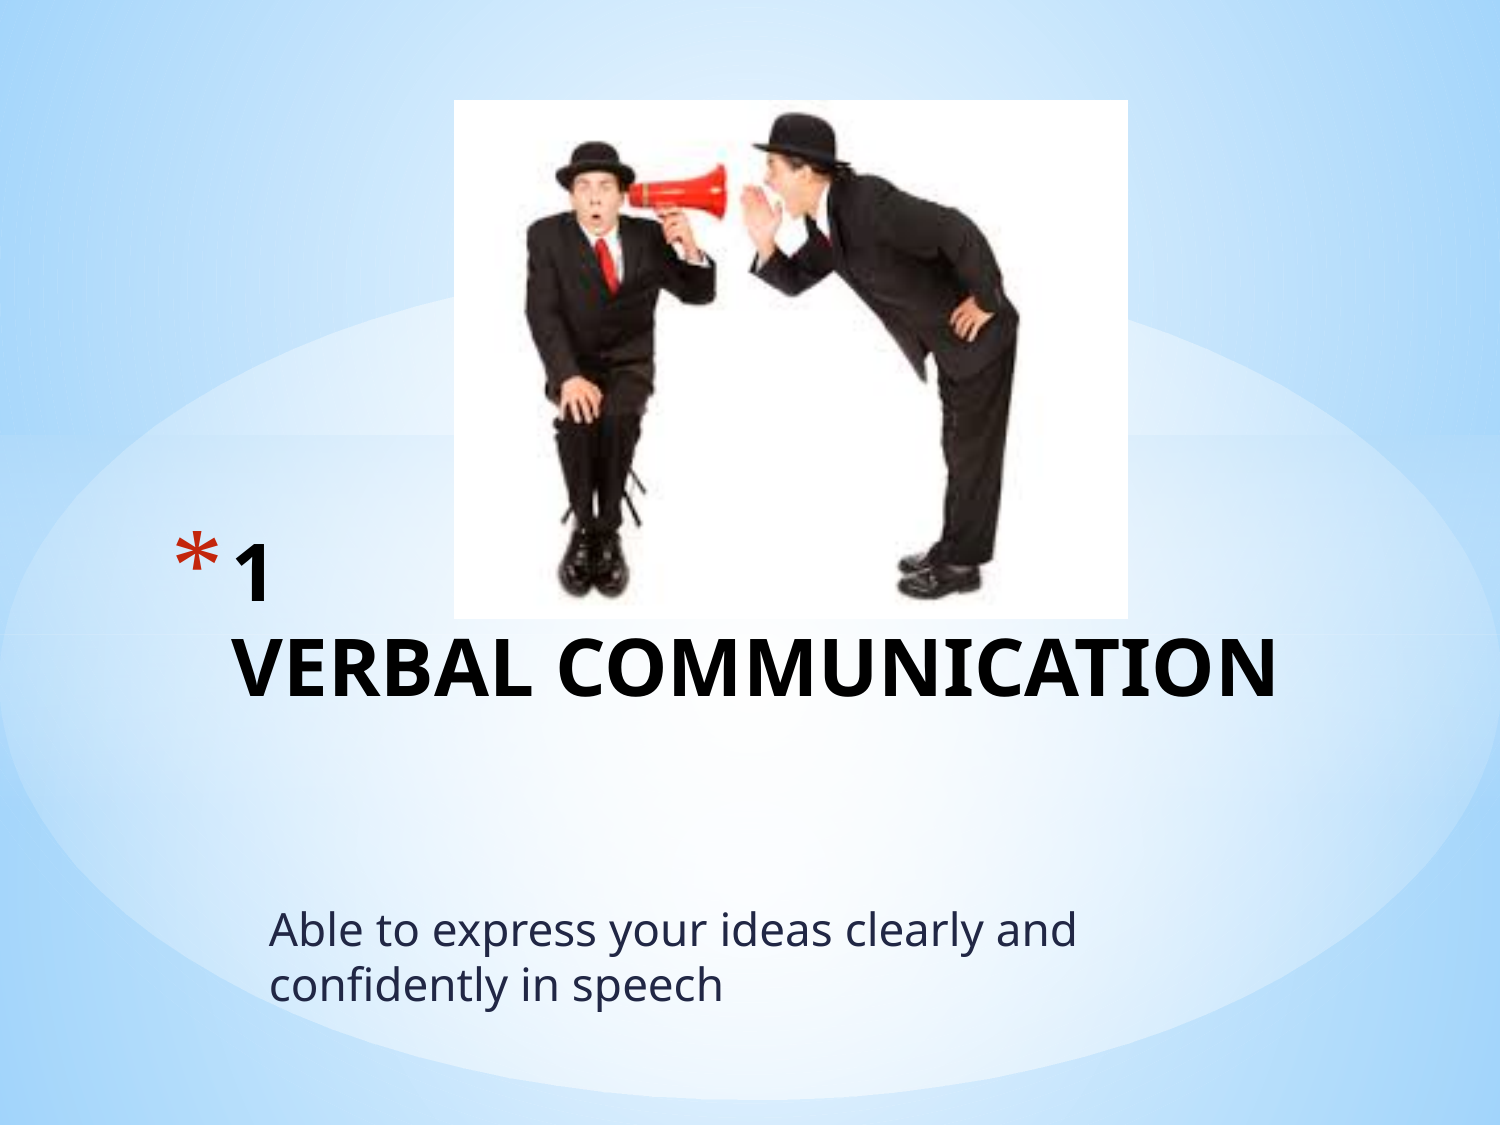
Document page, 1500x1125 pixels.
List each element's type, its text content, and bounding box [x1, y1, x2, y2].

picture [454, 100, 1129, 620]
title 1 VERBAL COMMUNICATION [134, 513, 1312, 808]
subtitle Able to express your ideas clearly and confidently in speech [253, 893, 1258, 1038]
